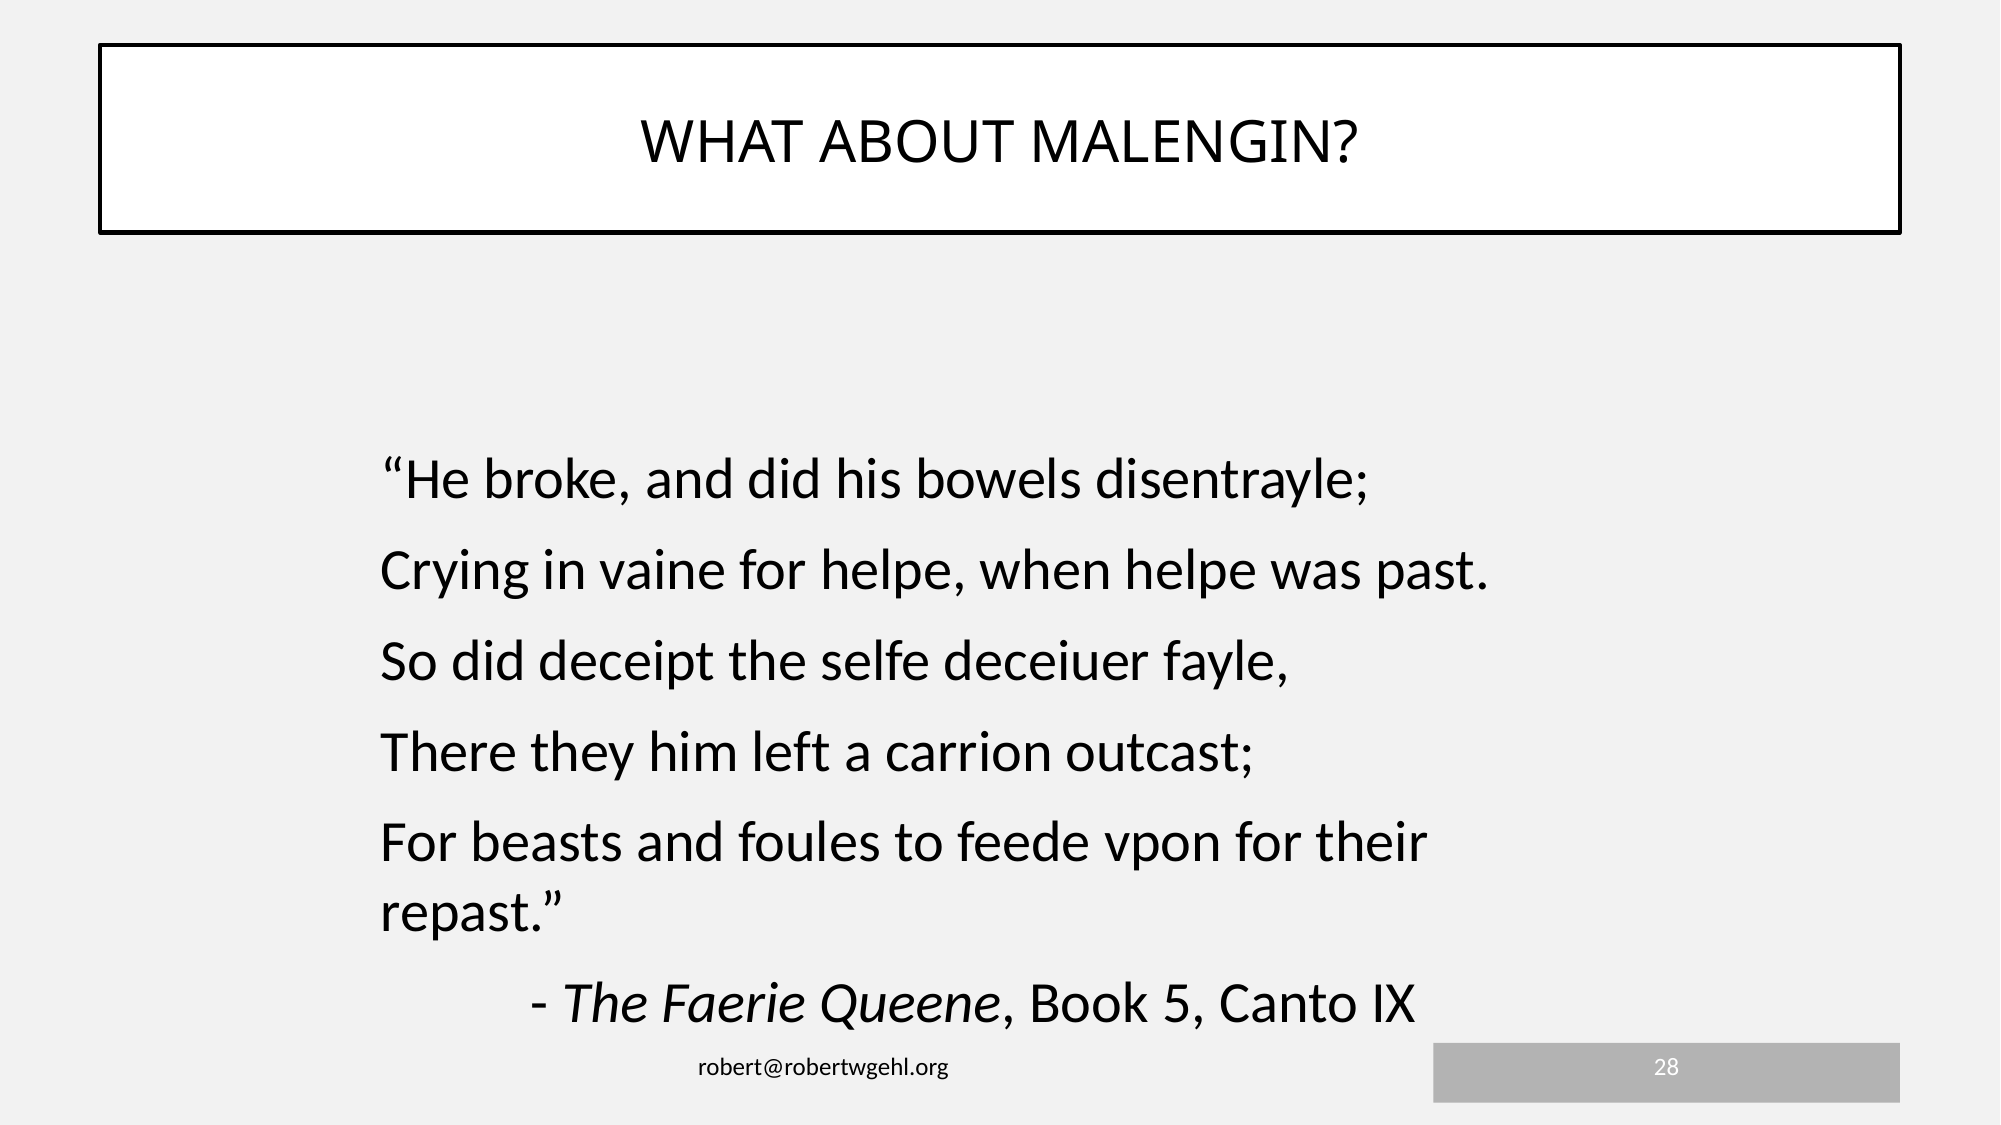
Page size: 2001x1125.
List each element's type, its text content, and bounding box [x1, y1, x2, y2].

list “He broke, and did his bowels disentrayle; Crying in vaine for helpe, when helpe was past. So did deceipt the selfe deceiuer fayle, There they him left a carrion outcast; For beasts and foules to feede vpon for their repast.” - The Faerie Queene, Book 5, Canto IX [366, 432, 1634, 942]
slide_number 28 [1433, 1042, 1900, 1103]
footer robert@robertwgehl.org [683, 1042, 1317, 1103]
title What about Malengin? [98, 43, 1902, 235]
